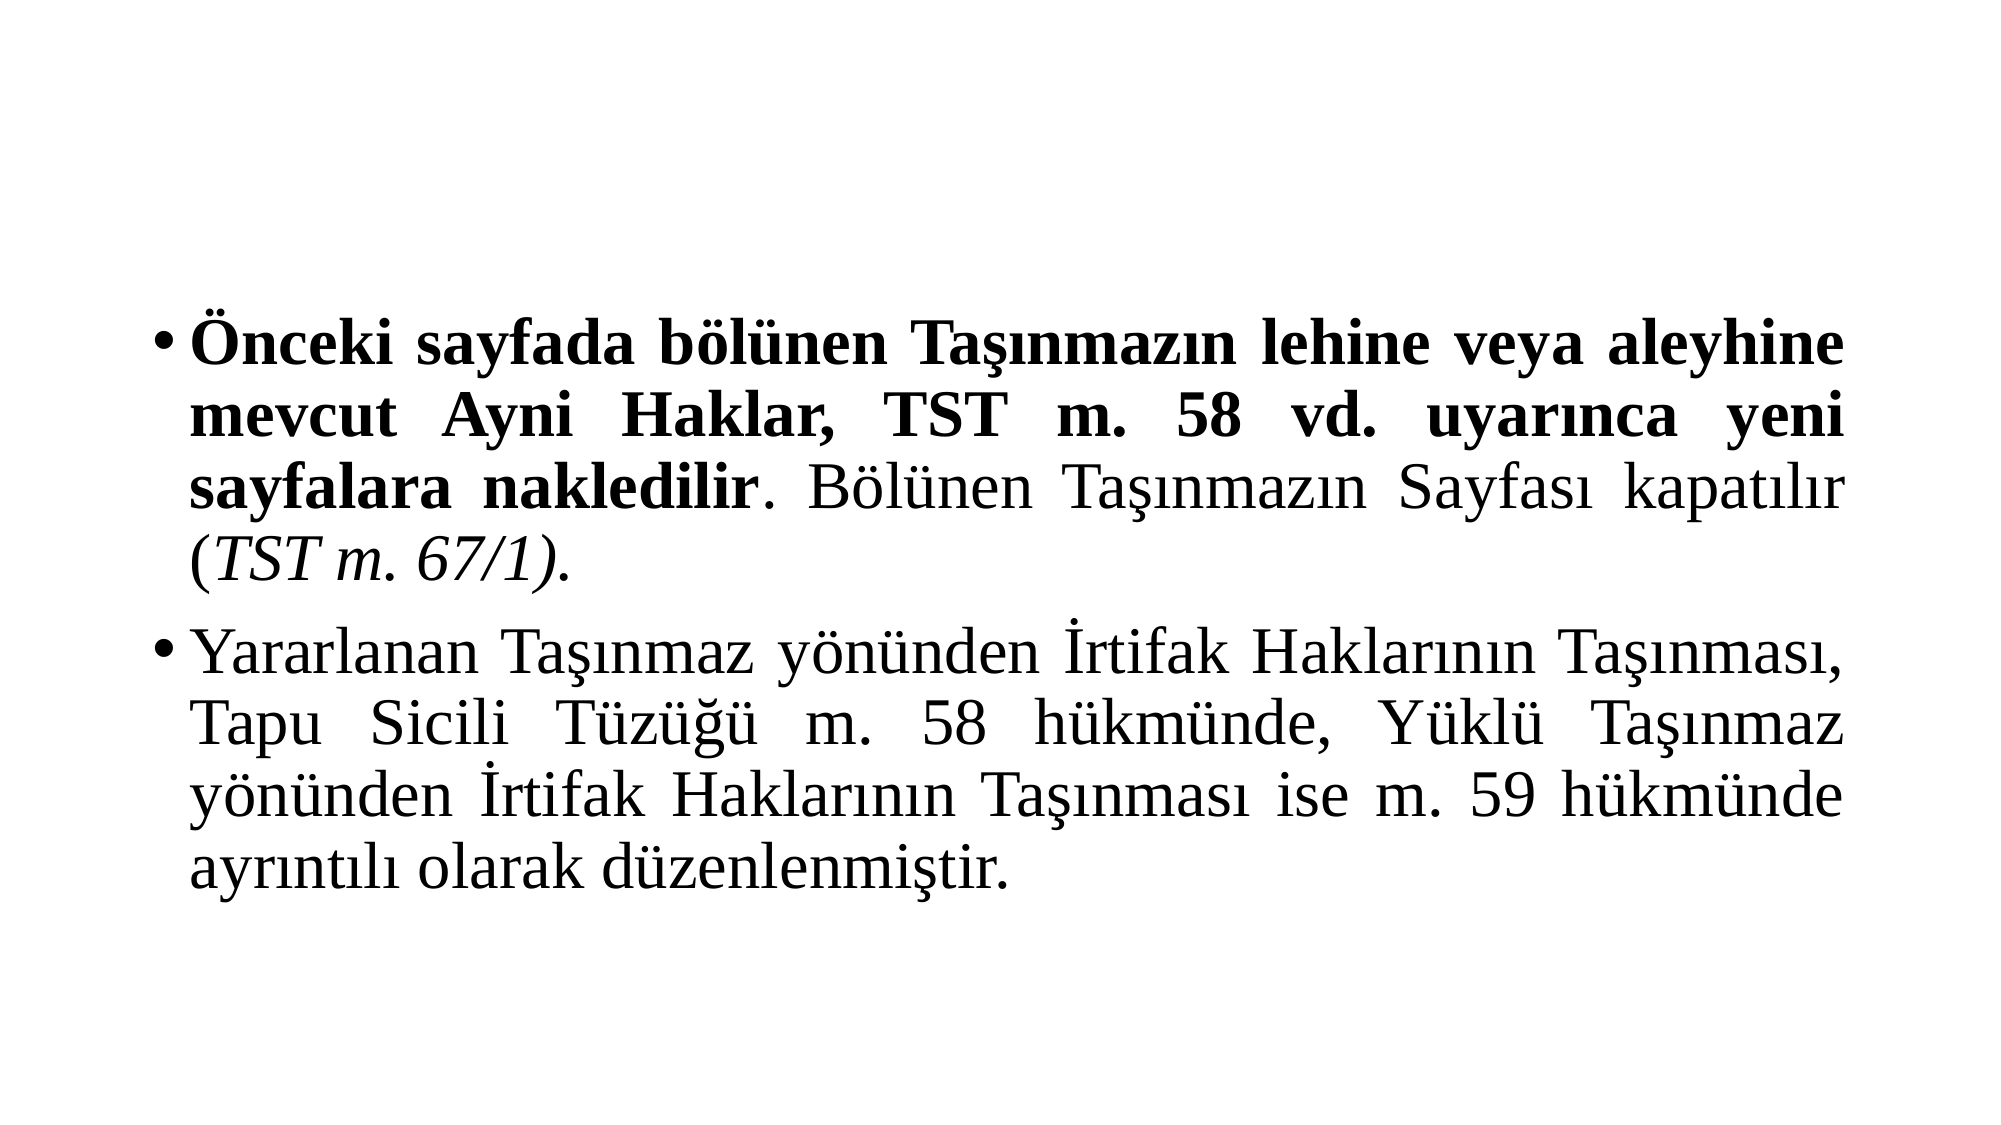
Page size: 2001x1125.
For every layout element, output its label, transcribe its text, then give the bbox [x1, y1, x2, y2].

list Önceki sayfada bölünen Taşınmazın lehine veya aleyhine mevcut Ayni Haklar, TST m. 58 vd. uyarınca yeni sayfalara nakledilir. Bölünen Taşınmazın Sayfası kapatılır (TST m. 67/1). Yararlanan Taşınmaz yönünden İrtifak Haklarının Taşınması, Tapu Sicili Tüzüğü m. 58 hükmünde, Yüklü Taşınmaz yönünden İrtifak Haklarının Taşınması ise m. 59 hükmünde ayrıntılı olarak düzenlenmiştir. [137, 299, 1863, 1014]
